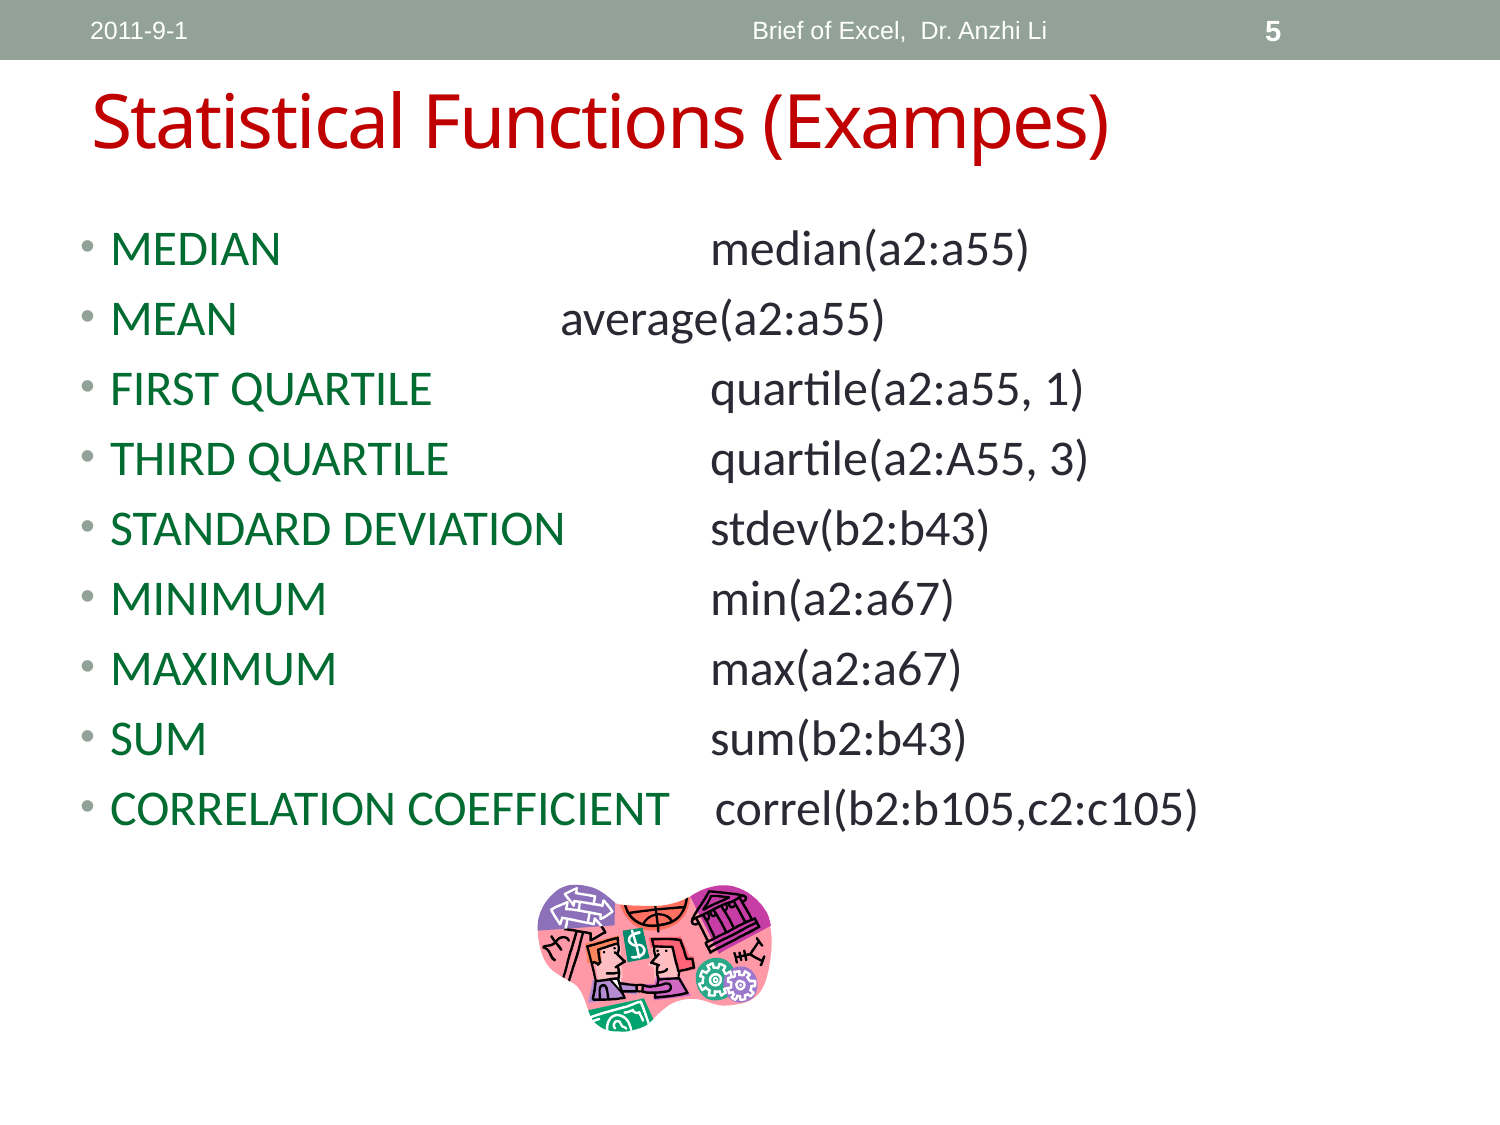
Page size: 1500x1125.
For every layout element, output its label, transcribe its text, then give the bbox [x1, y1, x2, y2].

footer Brief of Excel, Dr. Anzhi Li [562, 3, 1238, 57]
list MEDIAN median(a2:a55) MEAN average(a2:a55) FIRST QUARTILE quartile(a2:a55, 1) THIRD QUARTILE quartile(a2:A55, 3) STANDARD DEVIATION stdev(b2:b43) MINIMUM min(a2:a67) MAXIMUM max(a2:a67) SUM sum(b2:b43) CORRELATION COEFFICIENT correl(b2:b105,c2:c105) [64, 208, 1415, 1094]
picture [533, 881, 776, 1036]
title Statistical Functions (Exampes) [76, 54, 1427, 183]
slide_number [75, 3, 550, 57]
slide_number 5 [1250, 3, 1425, 57]
